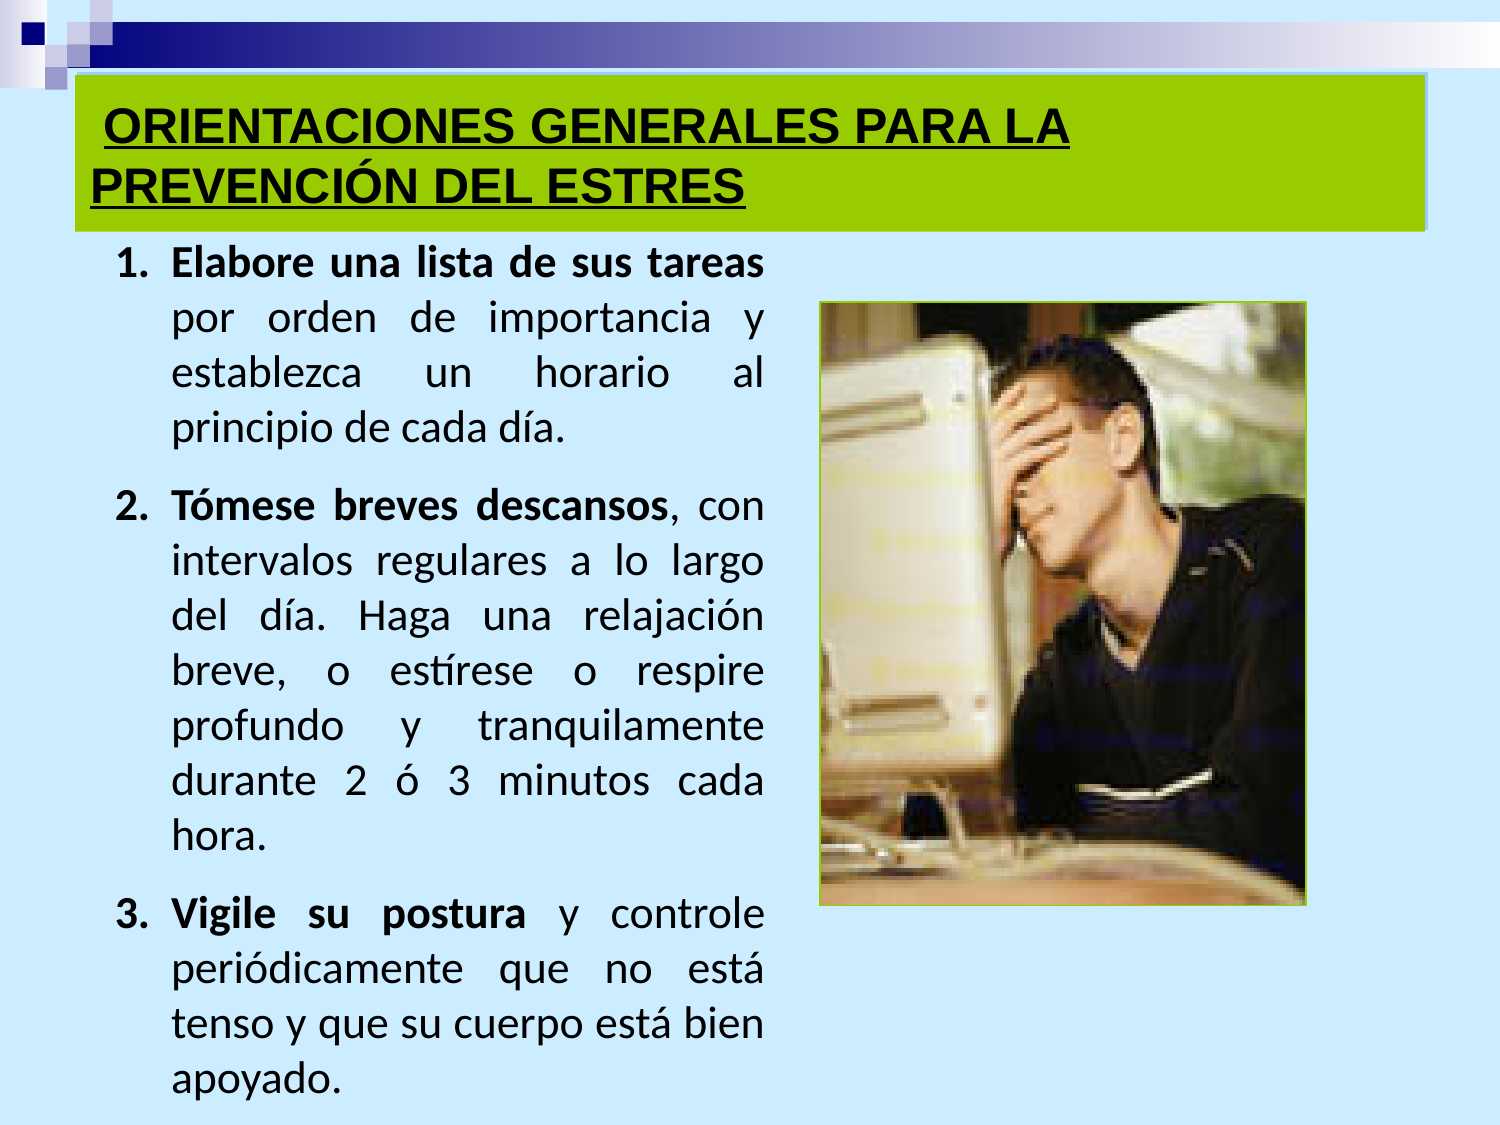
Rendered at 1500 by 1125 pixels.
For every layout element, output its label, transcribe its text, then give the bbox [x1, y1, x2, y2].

text_box Elabore una lista de sus tareas por orden de importancia y establezca un horario al principio de cada día. Tómese breves descansos, con intervalos regulares a lo largo del día. Haga una relajación breve, o estírese o respire profundo y tranquilamente durante 2 ó 3 minutos cada hora. Vigile su postura y controle periódicamente que no está tenso y que su cuerpo está bien apoyado. [100, 224, 781, 1110]
picture [820, 302, 1306, 906]
title ORIENTACIONES GENERALES PARA LA PREVENCIÓN DEL ESTRES [74, 74, 1426, 232]
